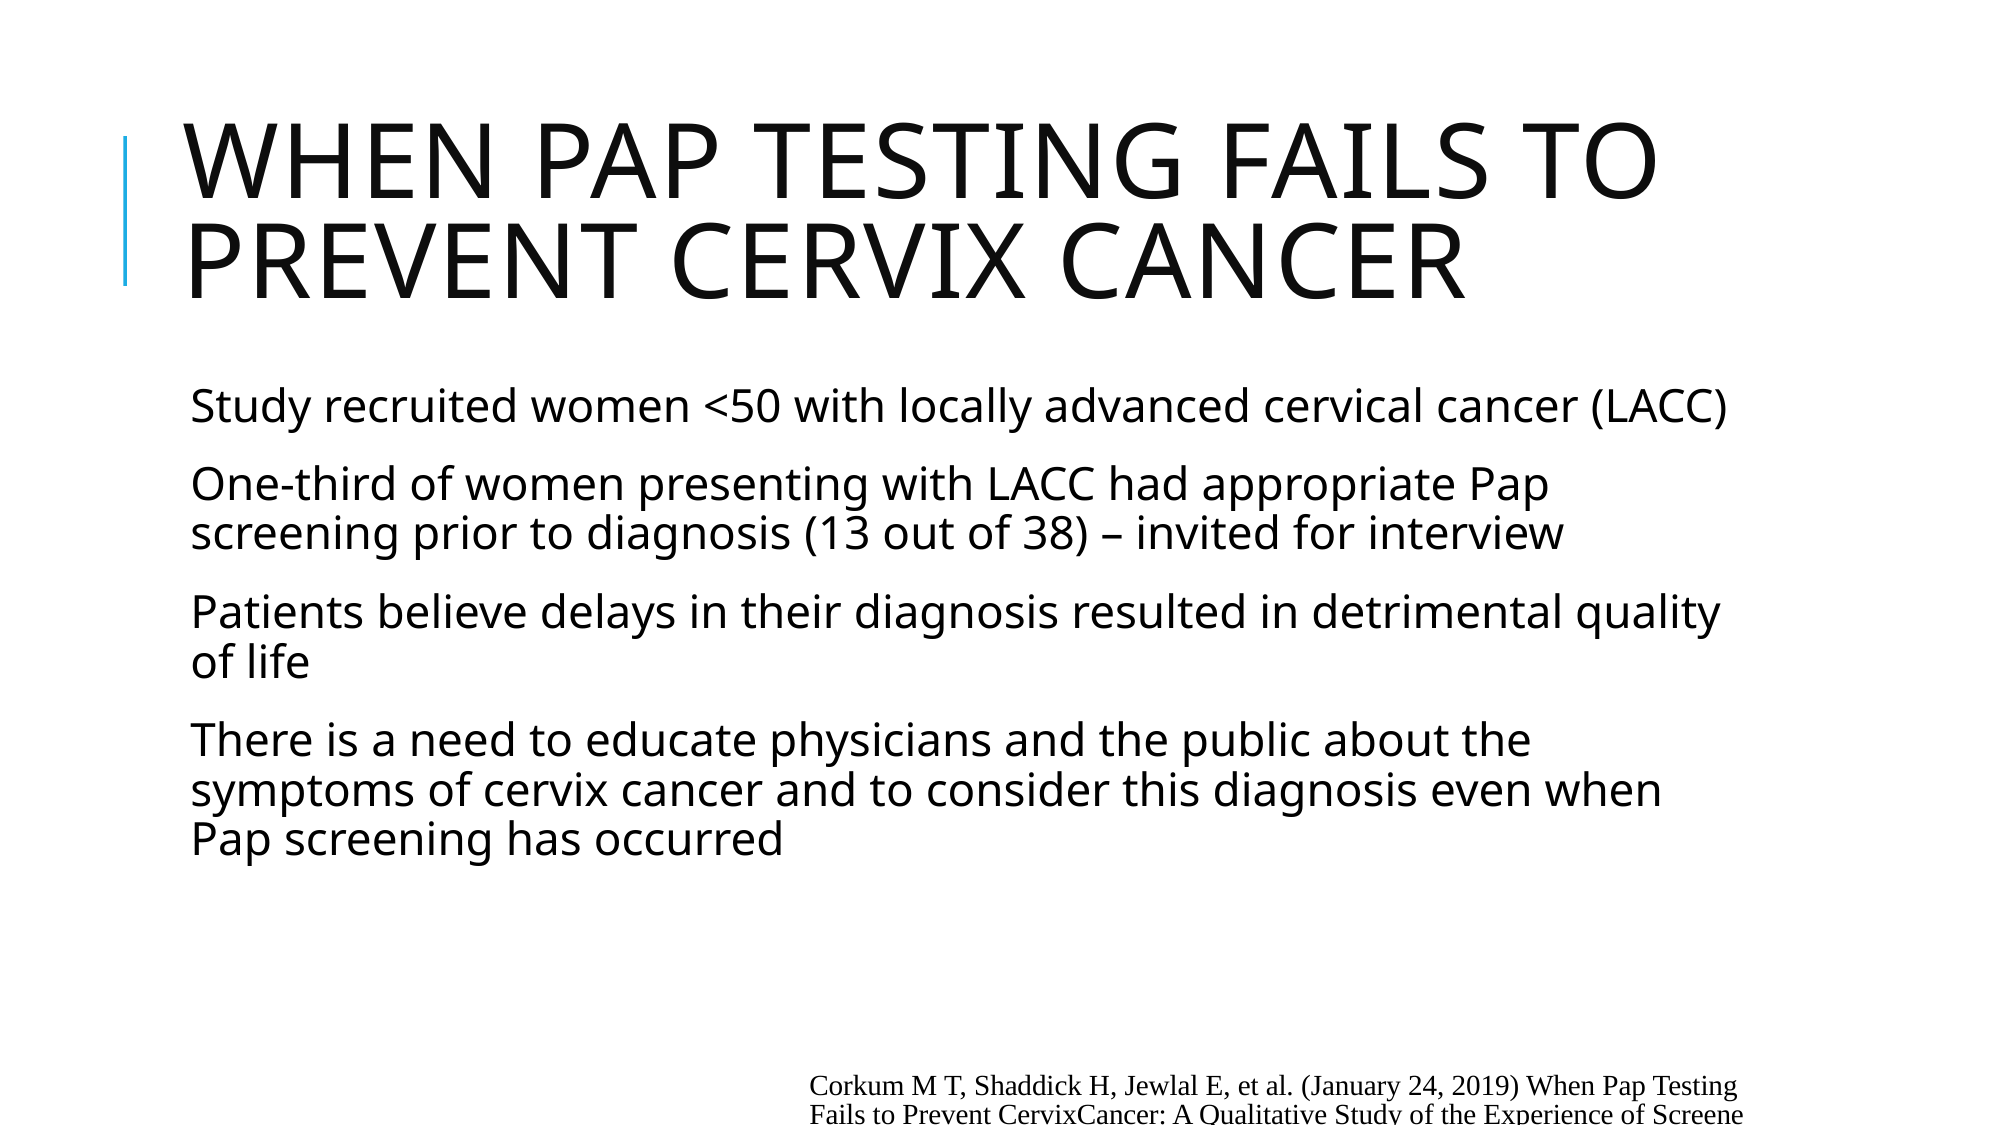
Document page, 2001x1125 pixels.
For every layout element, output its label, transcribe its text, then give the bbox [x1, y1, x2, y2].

title When Pap Testing Fails to Prevent Cervix Cancer [168, 96, 1763, 342]
list Study recruited women <50 with locally advanced cervical cancer (LACC) One-third of women presenting with LACC had appropriate Pap screening prior to diagnosis (13 out of 38) – invited for interview Patients believe delays in their diagnosis resulted in detrimental quality of life There is a need to educate physicians and the public about the symptoms of cervix cancer and to consider this diagnosis even when Pap screening has occurred [168, 375, 1763, 1035]
footer Corkum M T, Shaddick H, Jewlal E, et al. (January 24, 2019) When Pap Testing Fails to Prevent Cervix Cancer: A Qualitative Study of the Experience of Screened Women Under 50 with Advanced Cervix Cancer in Canada. Cureus 11(1): e3950. DOI 10.7759/cureus.3950 [794, 1061, 1763, 1107]
